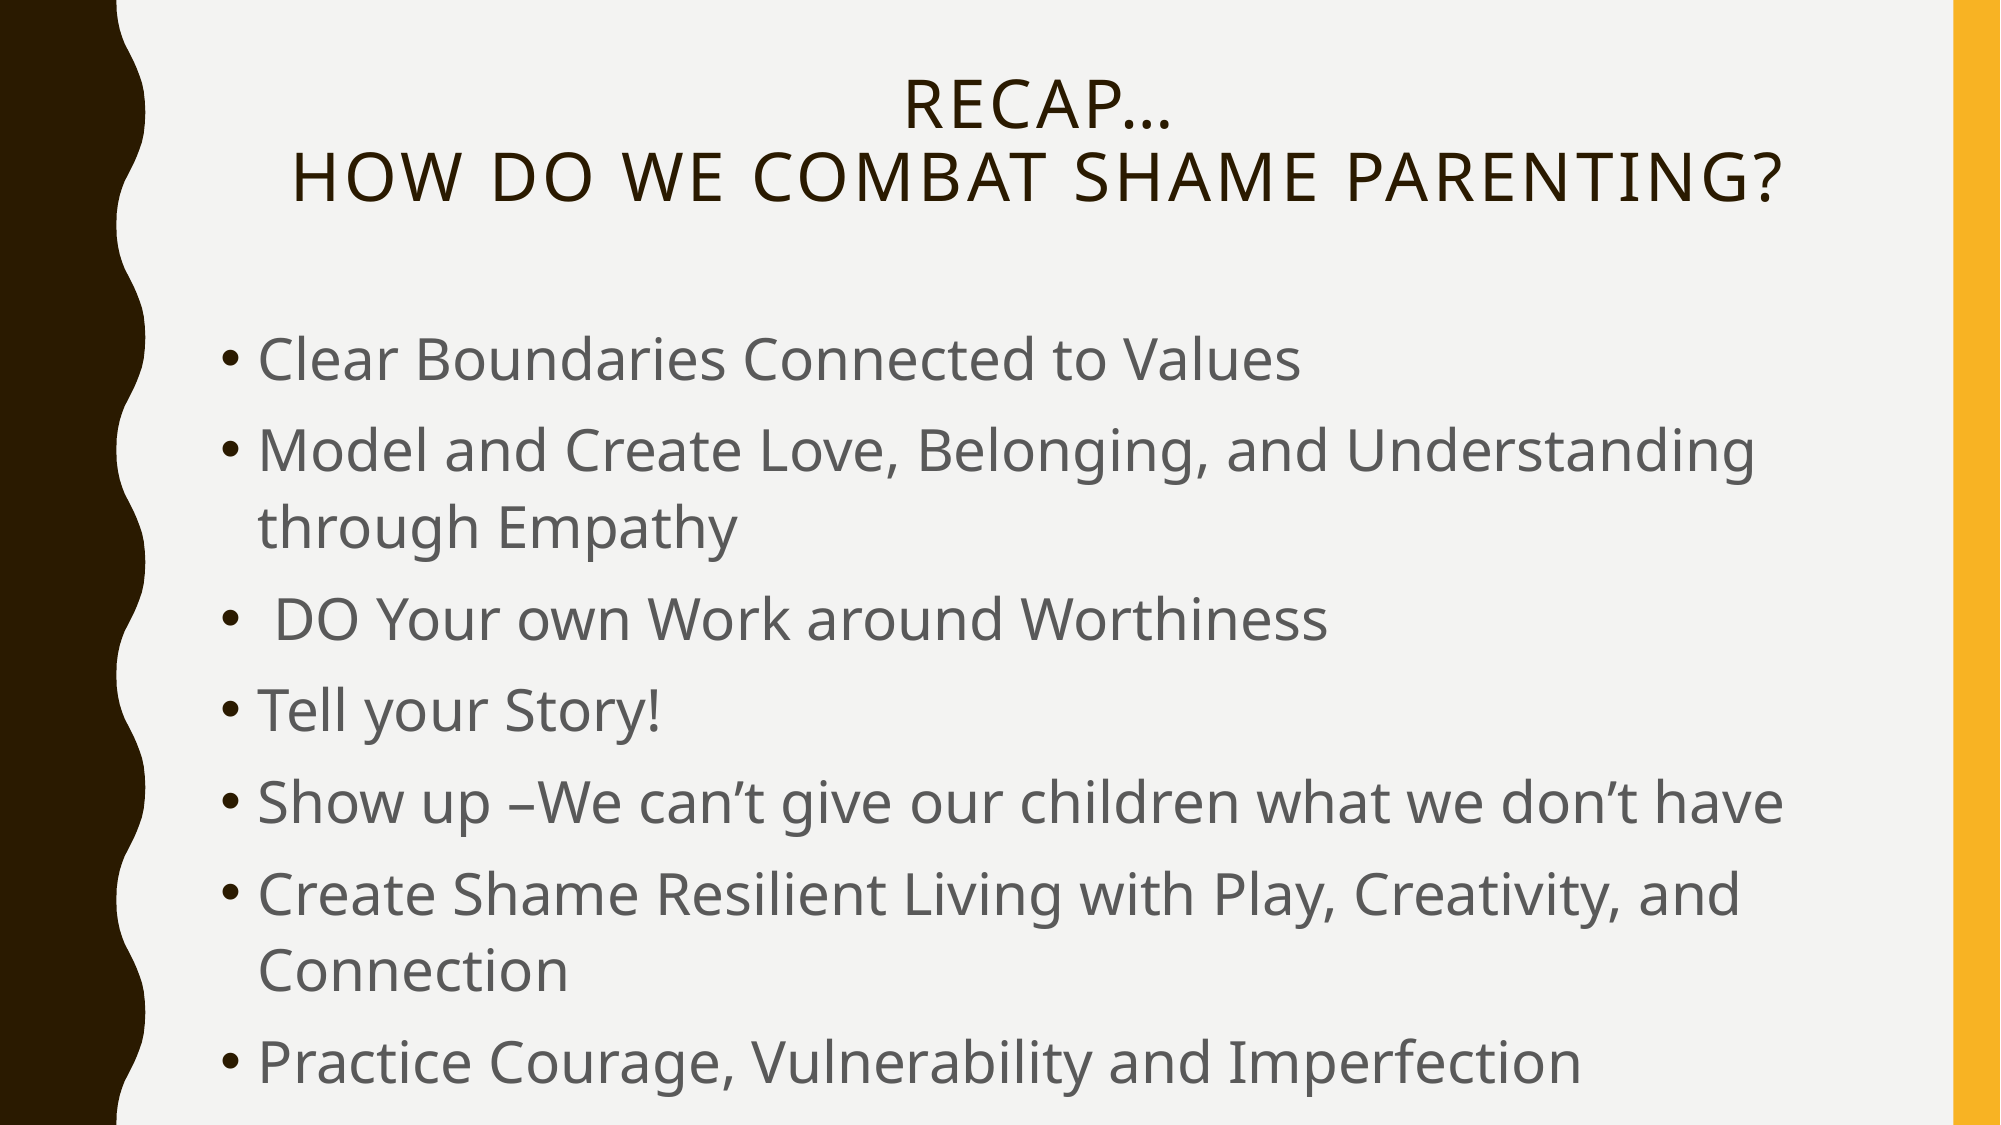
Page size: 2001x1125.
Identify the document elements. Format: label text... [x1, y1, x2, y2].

title Recap… How do we combat shame parenting? [205, 62, 1875, 307]
list Clear Boundaries Connected to Values Model and Create Love, Belonging, and Understanding through Empathy DO Your own Work around Worthiness Tell your Story! Show up –We can’t give our children what we don’t have Create Shame Resilient Living with Play, Creativity, and Connection Practice Courage, Vulnerability and Imperfection [205, 307, 1875, 1056]
